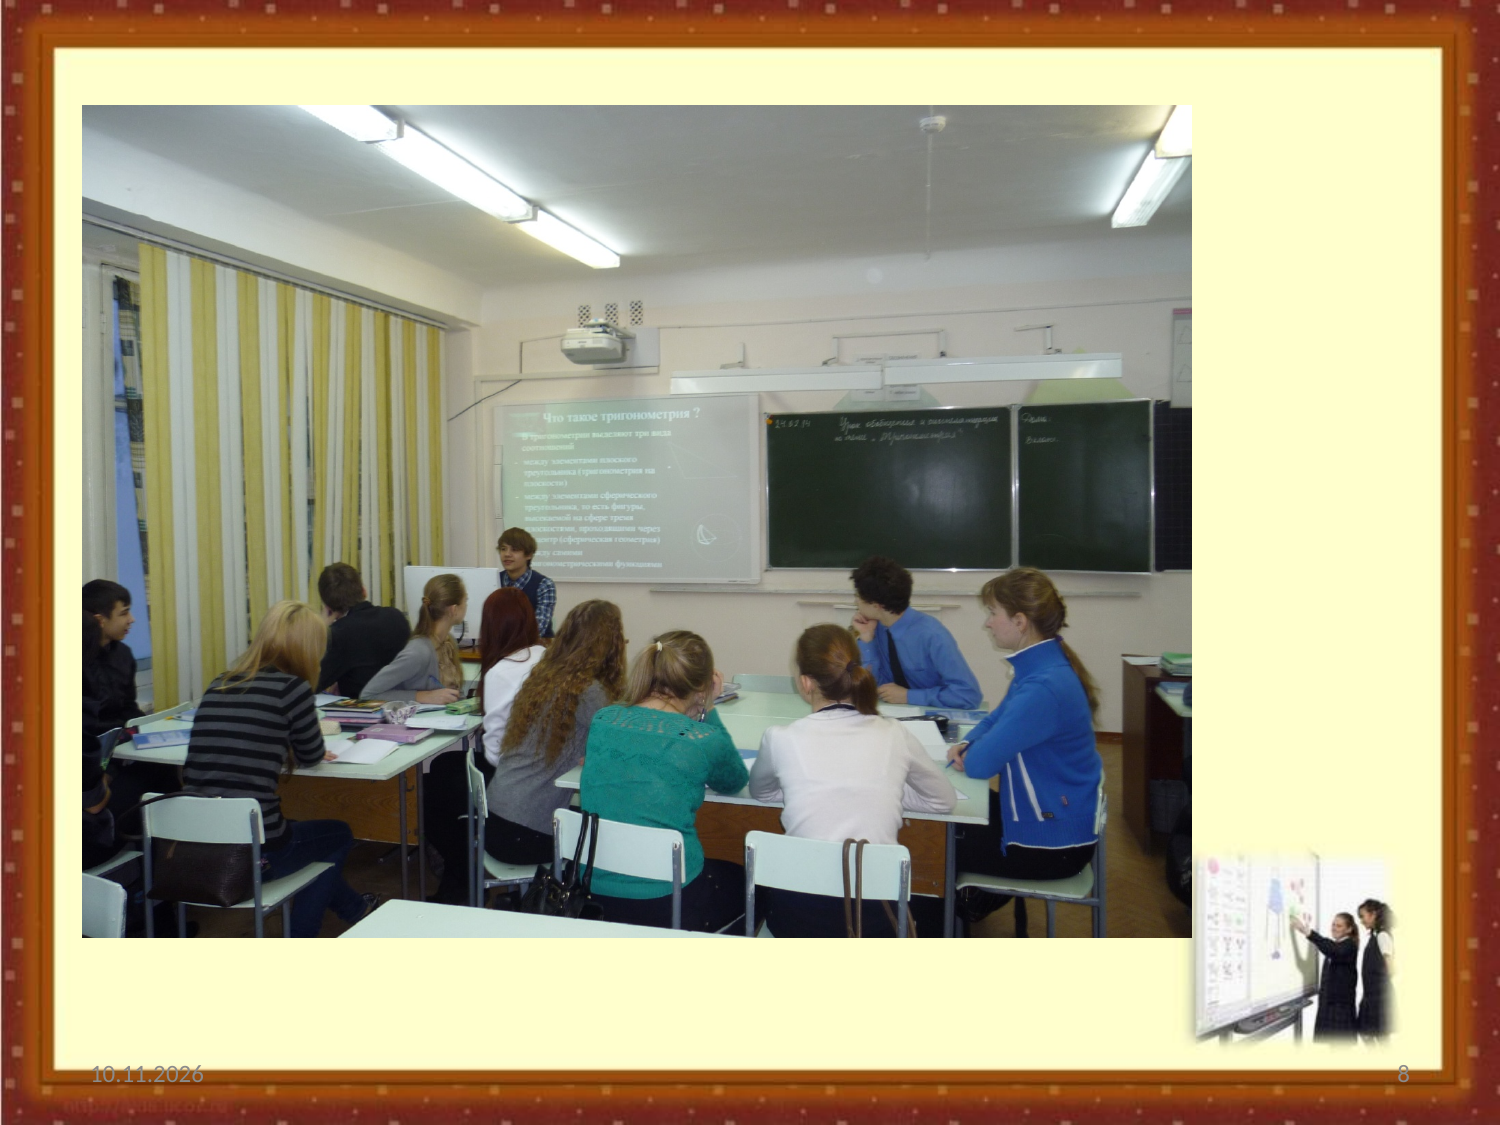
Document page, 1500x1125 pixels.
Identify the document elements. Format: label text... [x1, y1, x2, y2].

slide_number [75, 1042, 425, 1103]
picture [0, 0, 1500, 1125]
slide_number 8 [1074, 1042, 1425, 1103]
